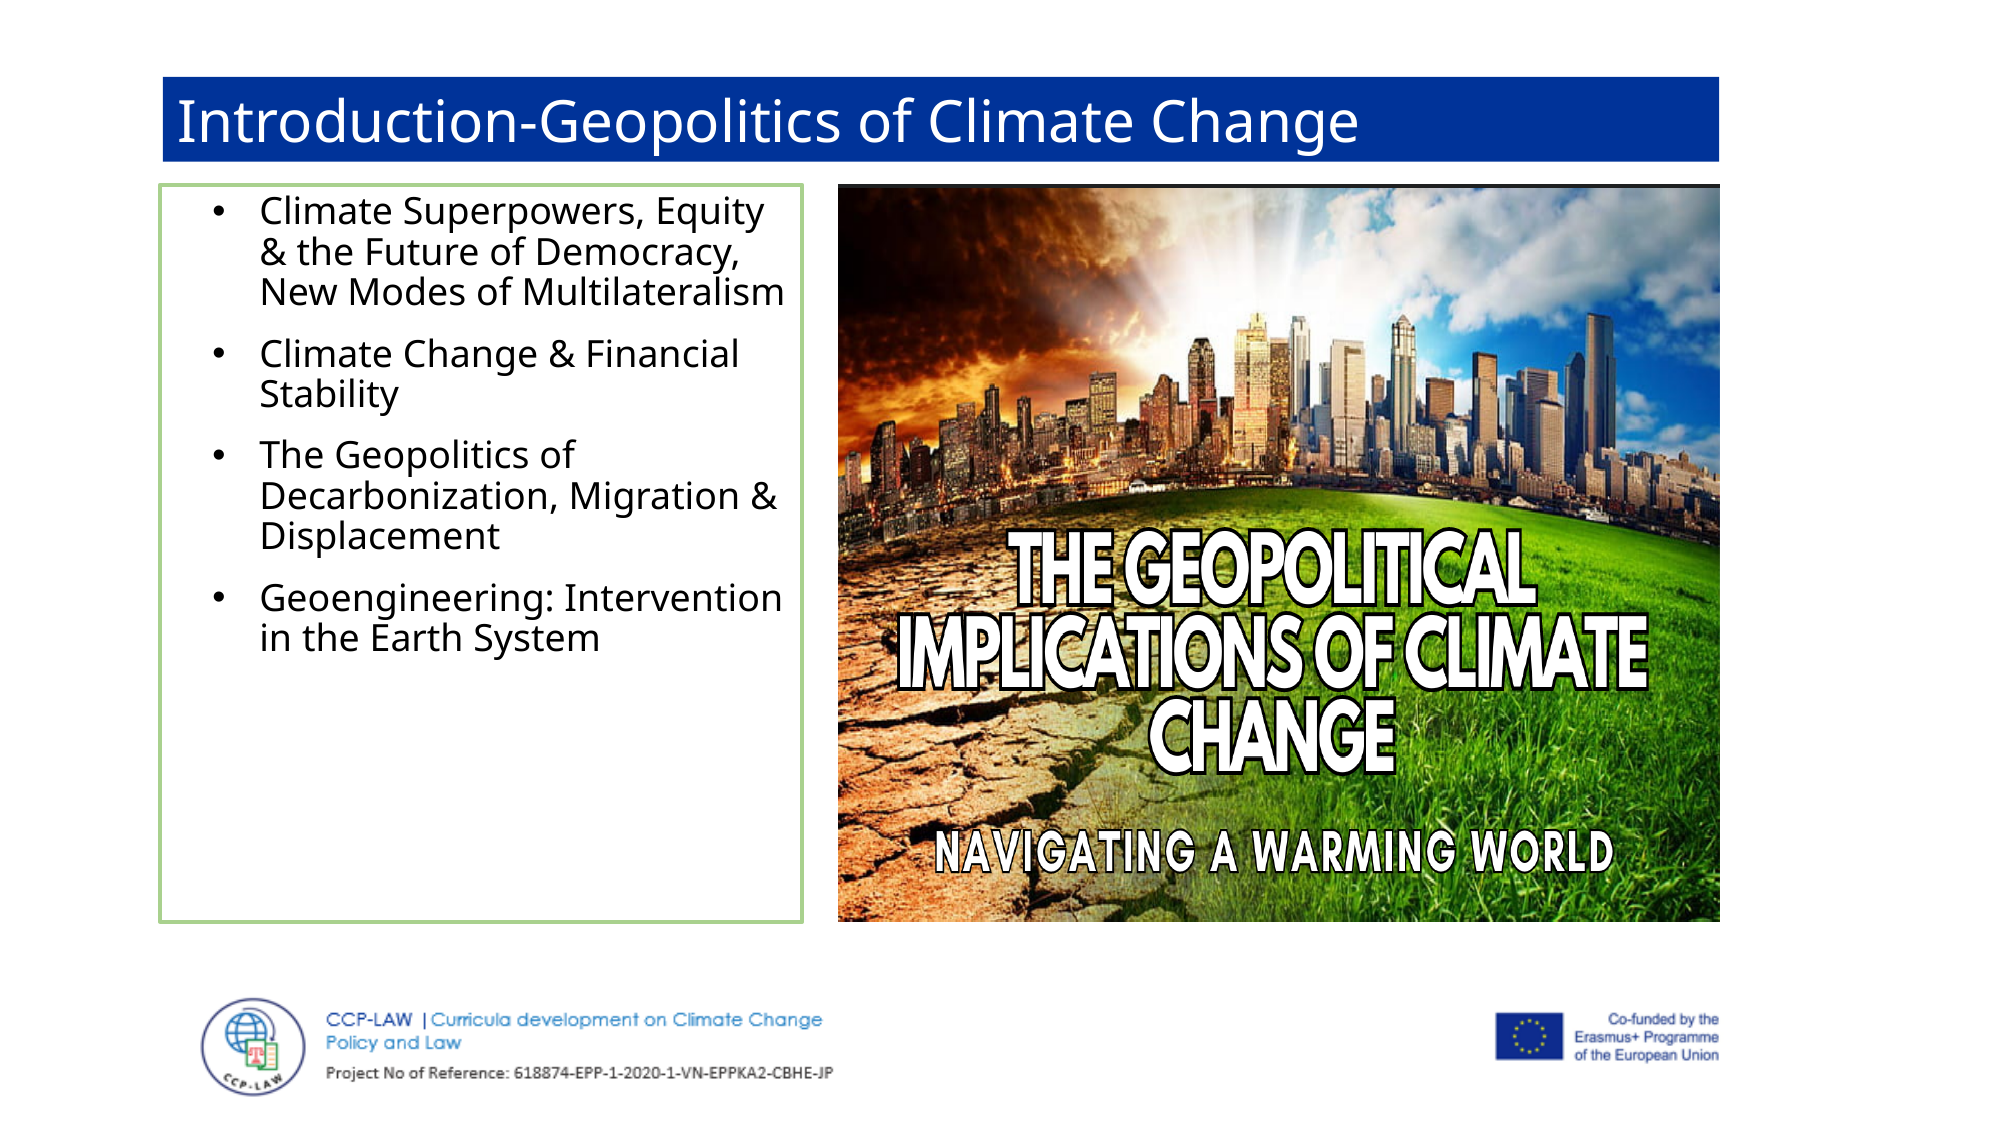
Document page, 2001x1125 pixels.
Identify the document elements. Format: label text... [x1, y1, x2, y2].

picture [183, 966, 1817, 1125]
picture [837, 184, 1720, 922]
list Climate Superpowers, Equity & the Future of Democracy, New Modes of Multilateralism Climate Change & Financial Stability The Geopolitics of Decarbonization, Migration & Displacement Geoengineering: Intervention in the Earth System [158, 183, 804, 924]
text_box Introduction-Geopolitics of Climate Change [162, 76, 1720, 162]
